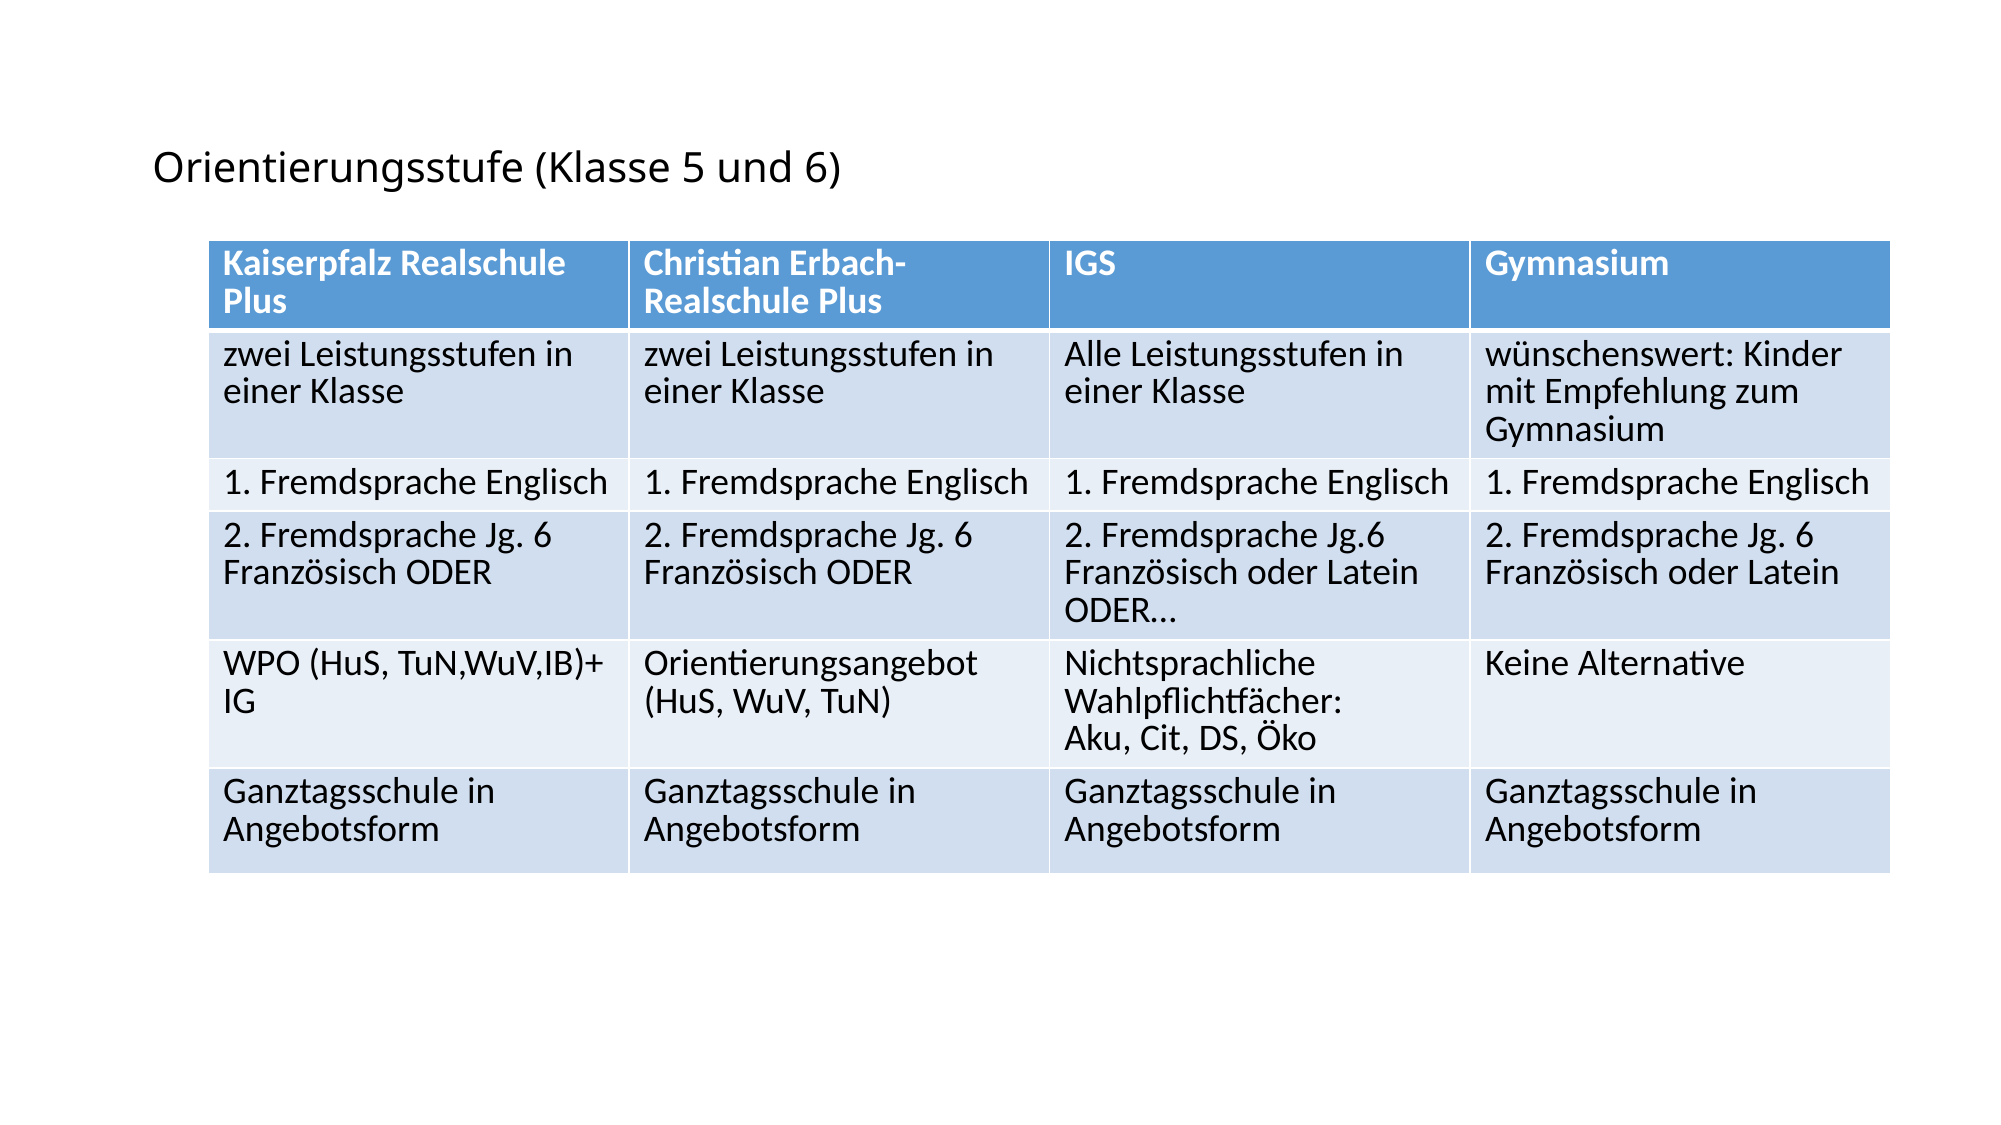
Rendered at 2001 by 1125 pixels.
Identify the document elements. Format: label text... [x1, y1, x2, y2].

table_cell 2. Fremdsprache Jg. 6 Französisch oder Latein [1471, 512, 1890, 639]
table_header Gymnasium [1471, 241, 1890, 328]
table_cell wünschenswert: Kinder mit Empfehlung zum Gymnasium [1471, 333, 1890, 458]
title Orientierungsstufe (Klasse 5 und 6) [137, 59, 1863, 278]
table_cell 1. Fremdsprache Englisch [1471, 459, 1890, 510]
table_cell zwei Leistungsstufen in einer Klasse [209, 333, 628, 458]
table_header Kaiserpfalz Realschule Plus [209, 241, 628, 328]
table_cell Orientierungsangebot (HuS, WuV, TuN) [630, 641, 1049, 767]
table_cell Keine Alternative [1471, 641, 1890, 767]
table_cell WPO (HuS, TuN,WuV,IB)+ IG [209, 641, 628, 767]
table_cell Ganztagsschule in Angebotsform [1050, 769, 1469, 873]
table_cell Ganztagsschule in Angebotsform [209, 769, 628, 873]
table_cell Nichtsprachliche Wahlpflichtfächer: Aku, Cit, DS, Öko [1050, 641, 1469, 767]
table_cell zwei Leistungsstufen in einer Klasse [630, 333, 1049, 458]
table_header Christian Erbach-Realschule Plus [630, 241, 1049, 328]
table_cell Ganztagsschule in Angebotsform [630, 769, 1049, 873]
table_cell 2. Fremdsprache Jg.6 Französisch oder Latein ODER… [1050, 512, 1469, 639]
table_cell Ganztagsschule in Angebotsform [1471, 769, 1890, 873]
table_header IGS [1050, 241, 1469, 328]
table_cell Alle Leistungsstufen in einer Klasse [1050, 333, 1469, 458]
table_cell 1. Fremdsprache Englisch [209, 459, 628, 510]
table_cell 2. Fremdsprache Jg. 6 Französisch ODER [630, 512, 1049, 639]
table_cell 2. Fremdsprache Jg. 6 Französisch ODER [209, 512, 628, 639]
table_cell 1. Fremdsprache Englisch [1050, 459, 1469, 510]
table_cell 1. Fremdsprache Englisch [630, 459, 1049, 510]
